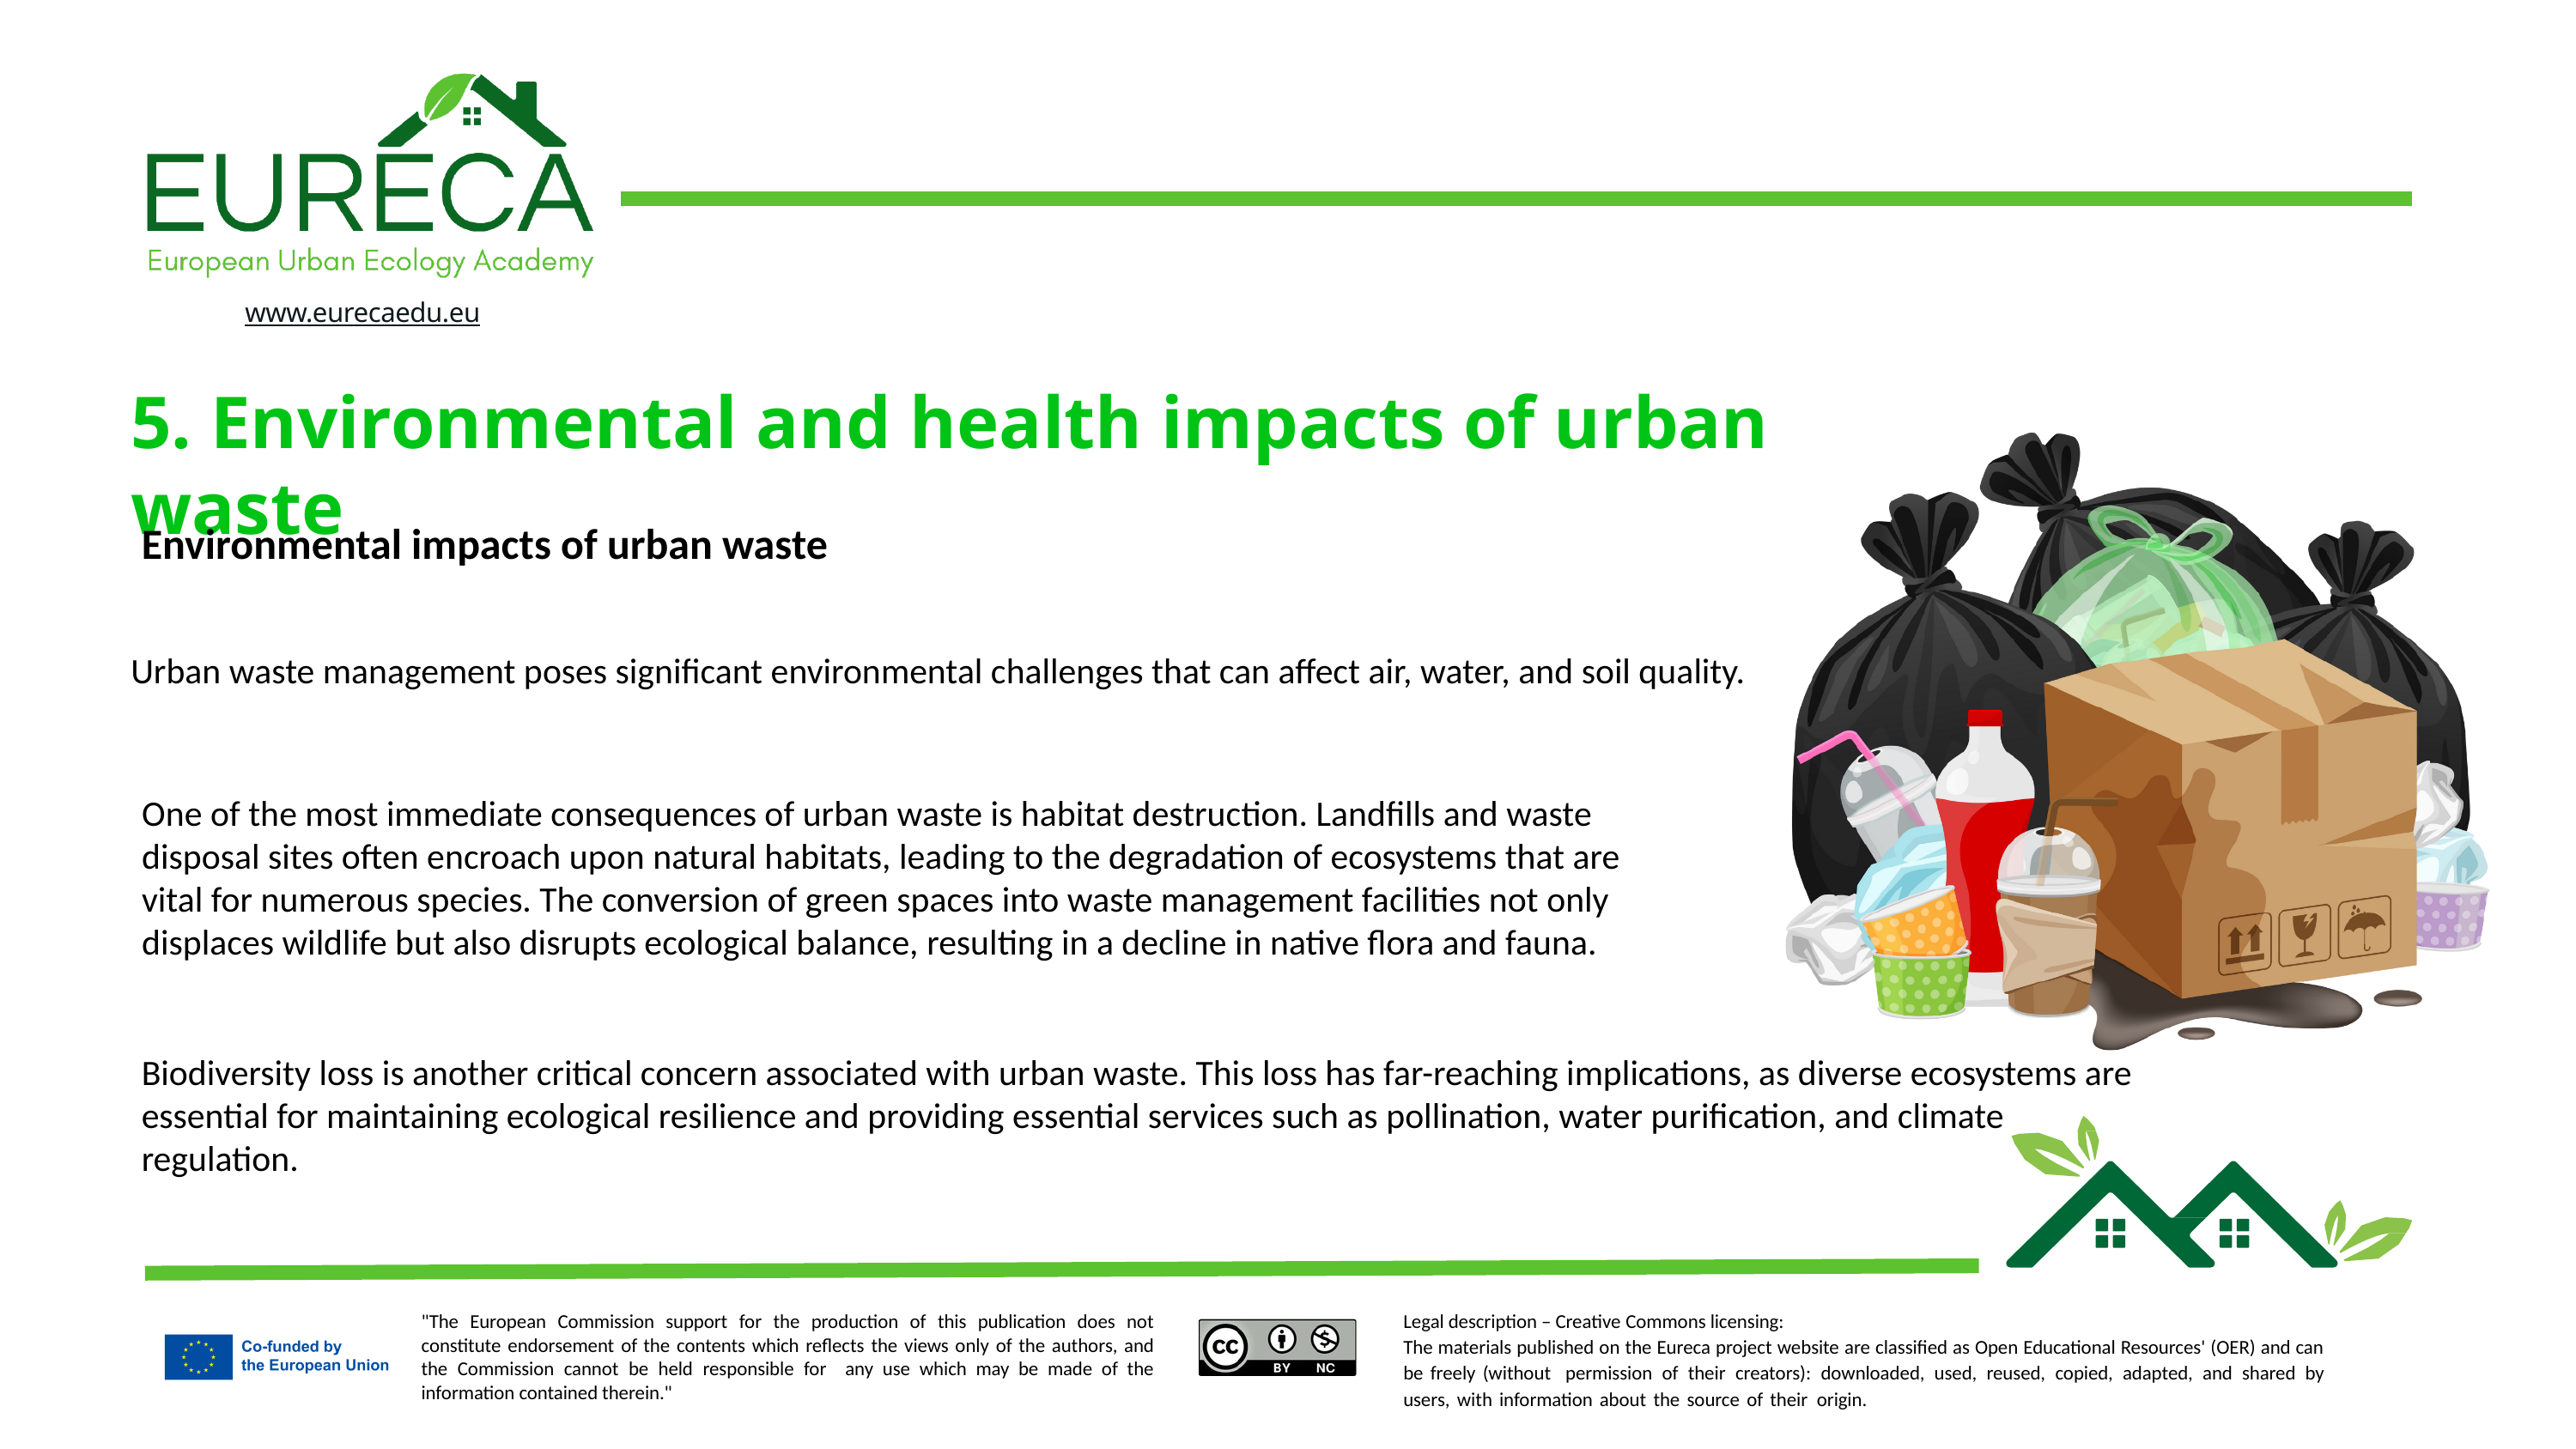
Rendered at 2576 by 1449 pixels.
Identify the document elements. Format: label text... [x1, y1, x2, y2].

text_box One of the most immediate consequences of urban waste is habitat destruction. Landfills and waste disposal sites often encroach upon natural habitats, leading to the degradation of ecosystems that are vital for numerous species. The conversion of green spaces into waste management facilities not only displaces wildlife but also disrupts ecological balance, resulting in a decline in native flora and fauna. [129, 784, 1337, 969]
text_box Biodiversity loss is another critical concern associated with urban waste. This loss has far-reaching implications, as diverse ecosystems are essential for maintaining ecological resilience and providing essential services such as pollination, water purification, and climate regulation. [129, 1043, 1338, 1185]
text_box 5. Environmental and health impacts of urban waste [118, 370, 1337, 555]
picture [1342, 294, 2576, 1188]
text_box Environmental impacts of urban waste [129, 509, 1337, 574]
picture [161, 1331, 395, 1383]
text_box Urban waste management poses significant environmental challenges that can affect air, water, and soil quality. [118, 641, 1337, 698]
picture [145, 37, 636, 337]
picture [1199, 1319, 1357, 1376]
